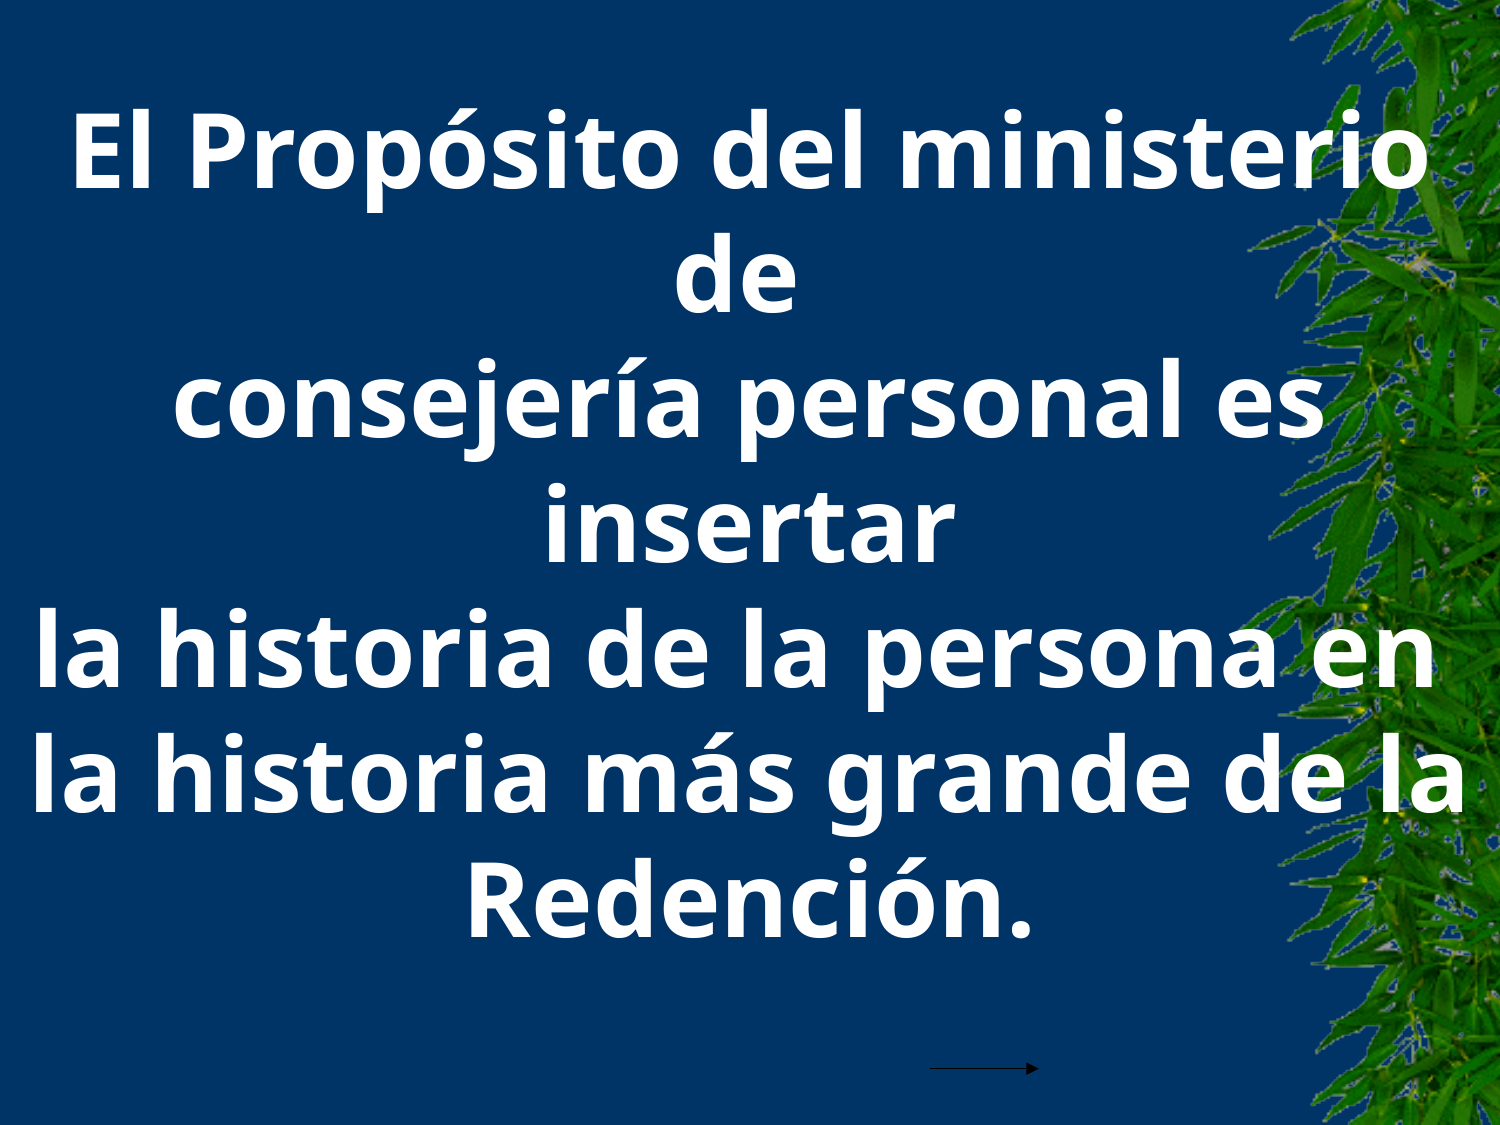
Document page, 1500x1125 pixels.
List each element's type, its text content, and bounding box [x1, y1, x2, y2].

text_box El Propósito del ministerio de consejería personal es insertar la historia de la persona en la historia más grande de la Redención. [0, 76, 1500, 1125]
picture [1206, 0, 1500, 76]
